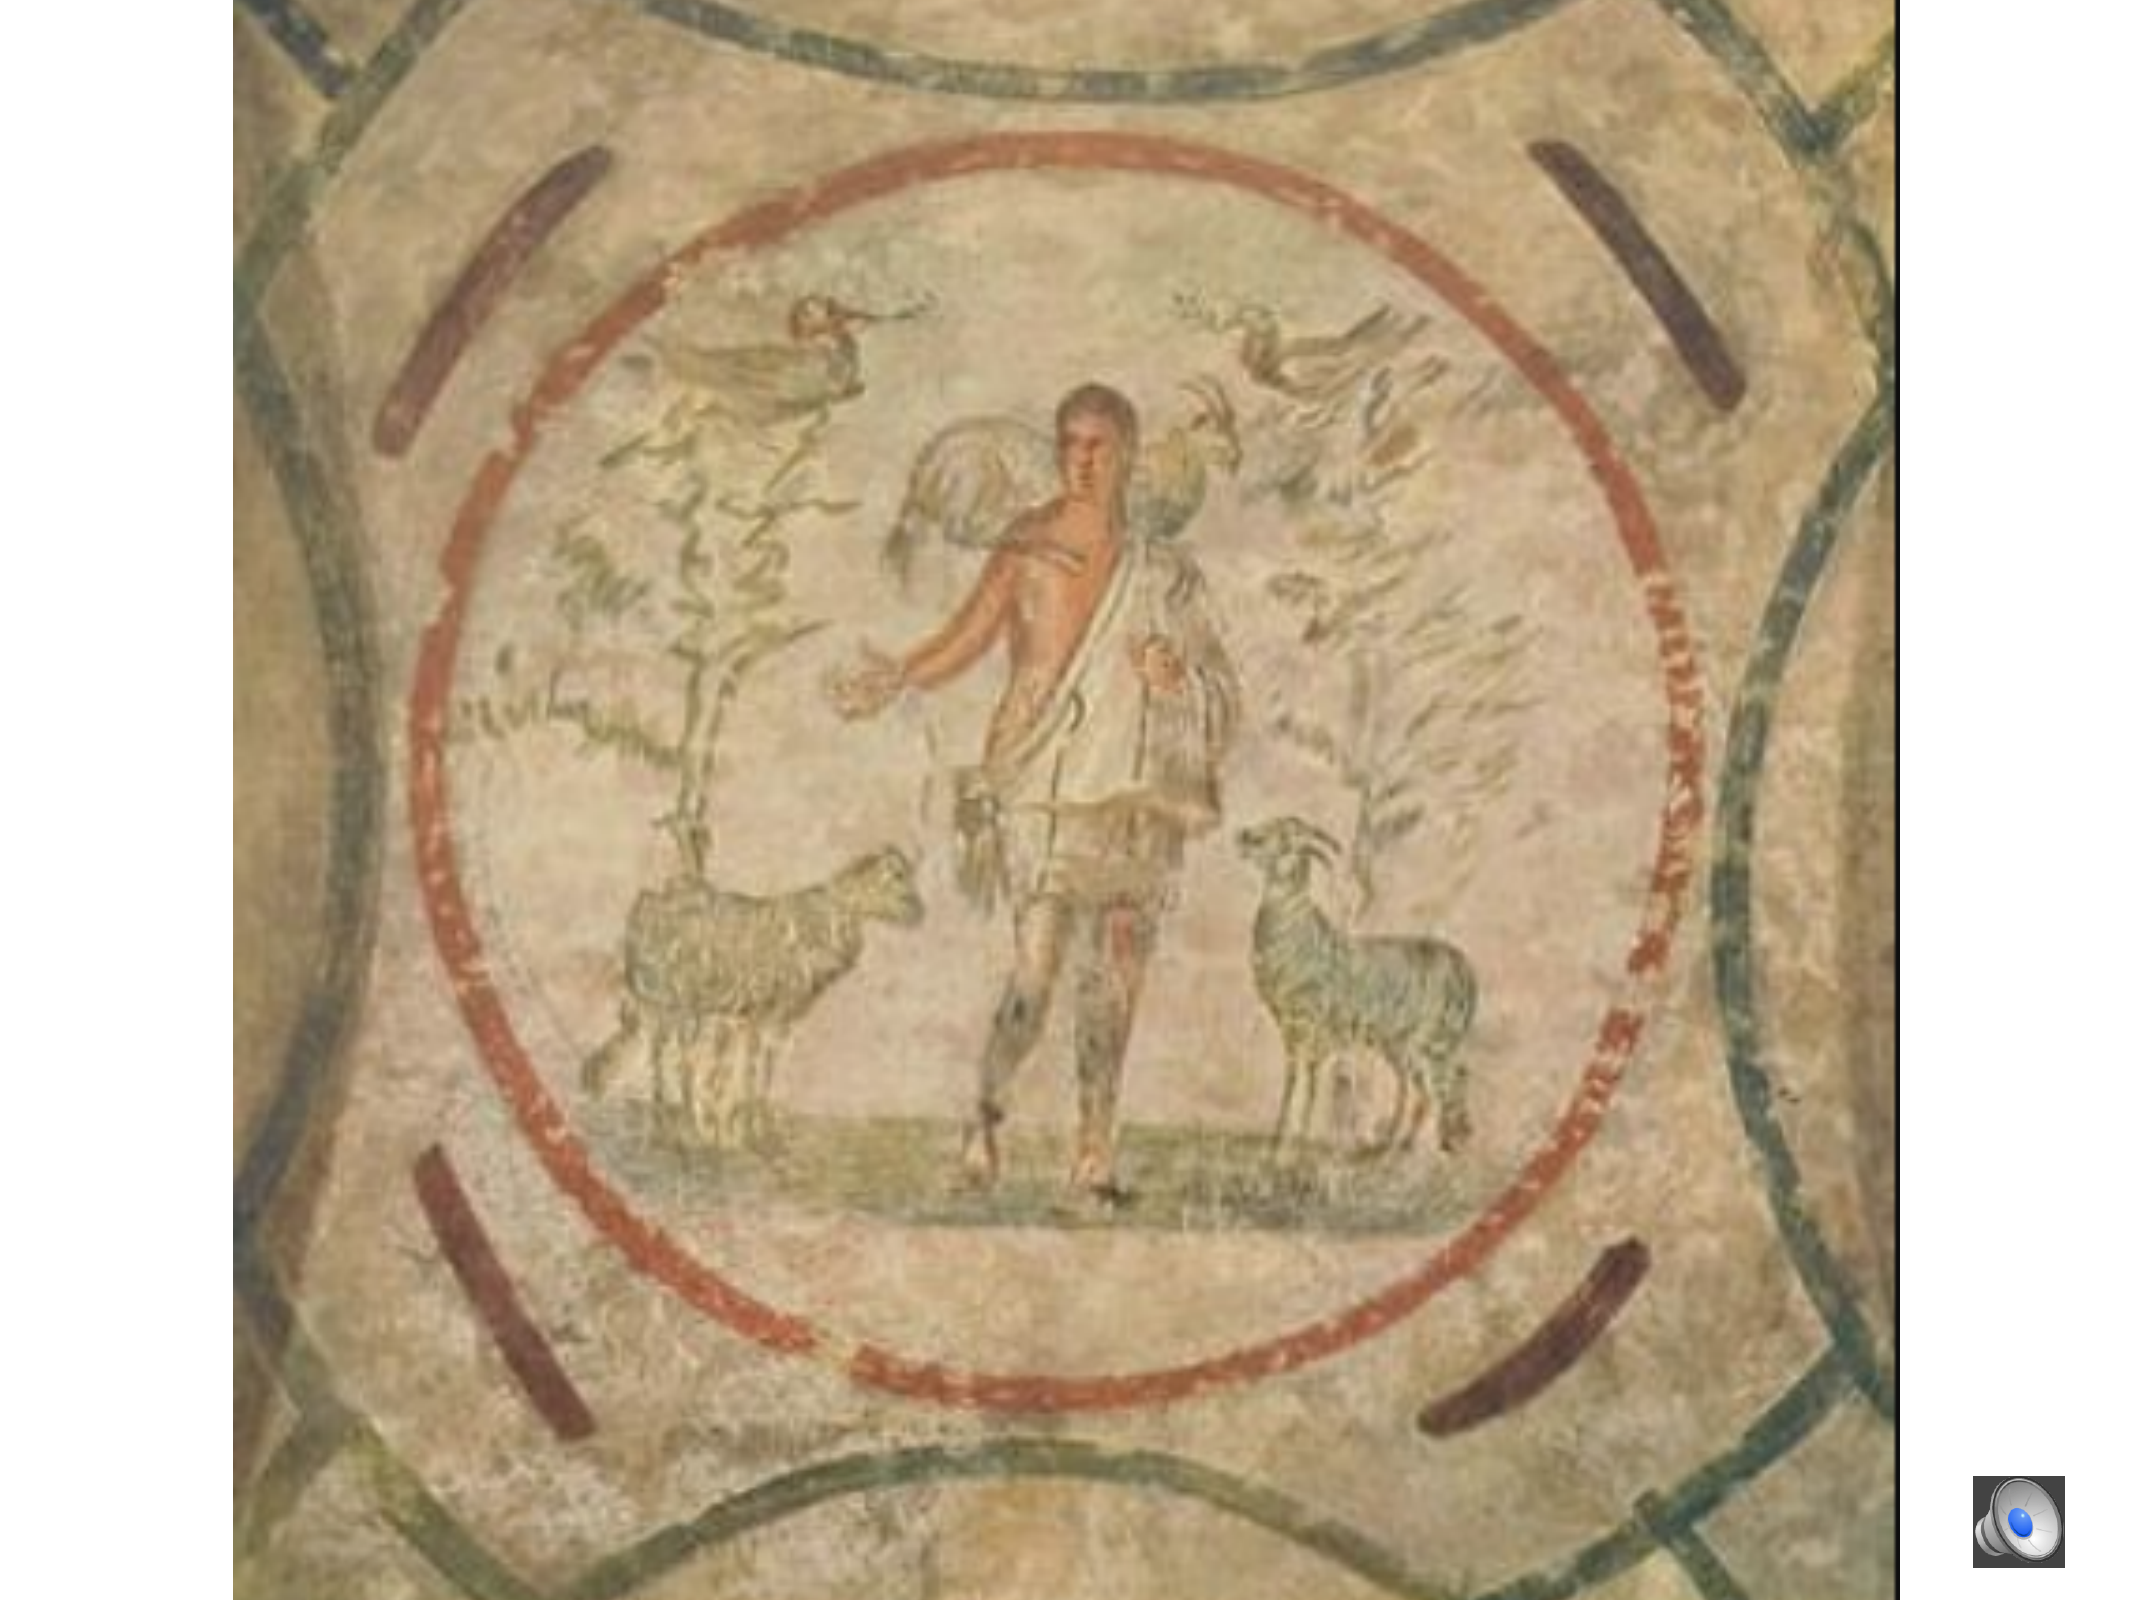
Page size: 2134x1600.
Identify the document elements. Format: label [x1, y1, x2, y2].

picture [233, 0, 1901, 1600]
picture [1971, 1474, 2067, 1569]
